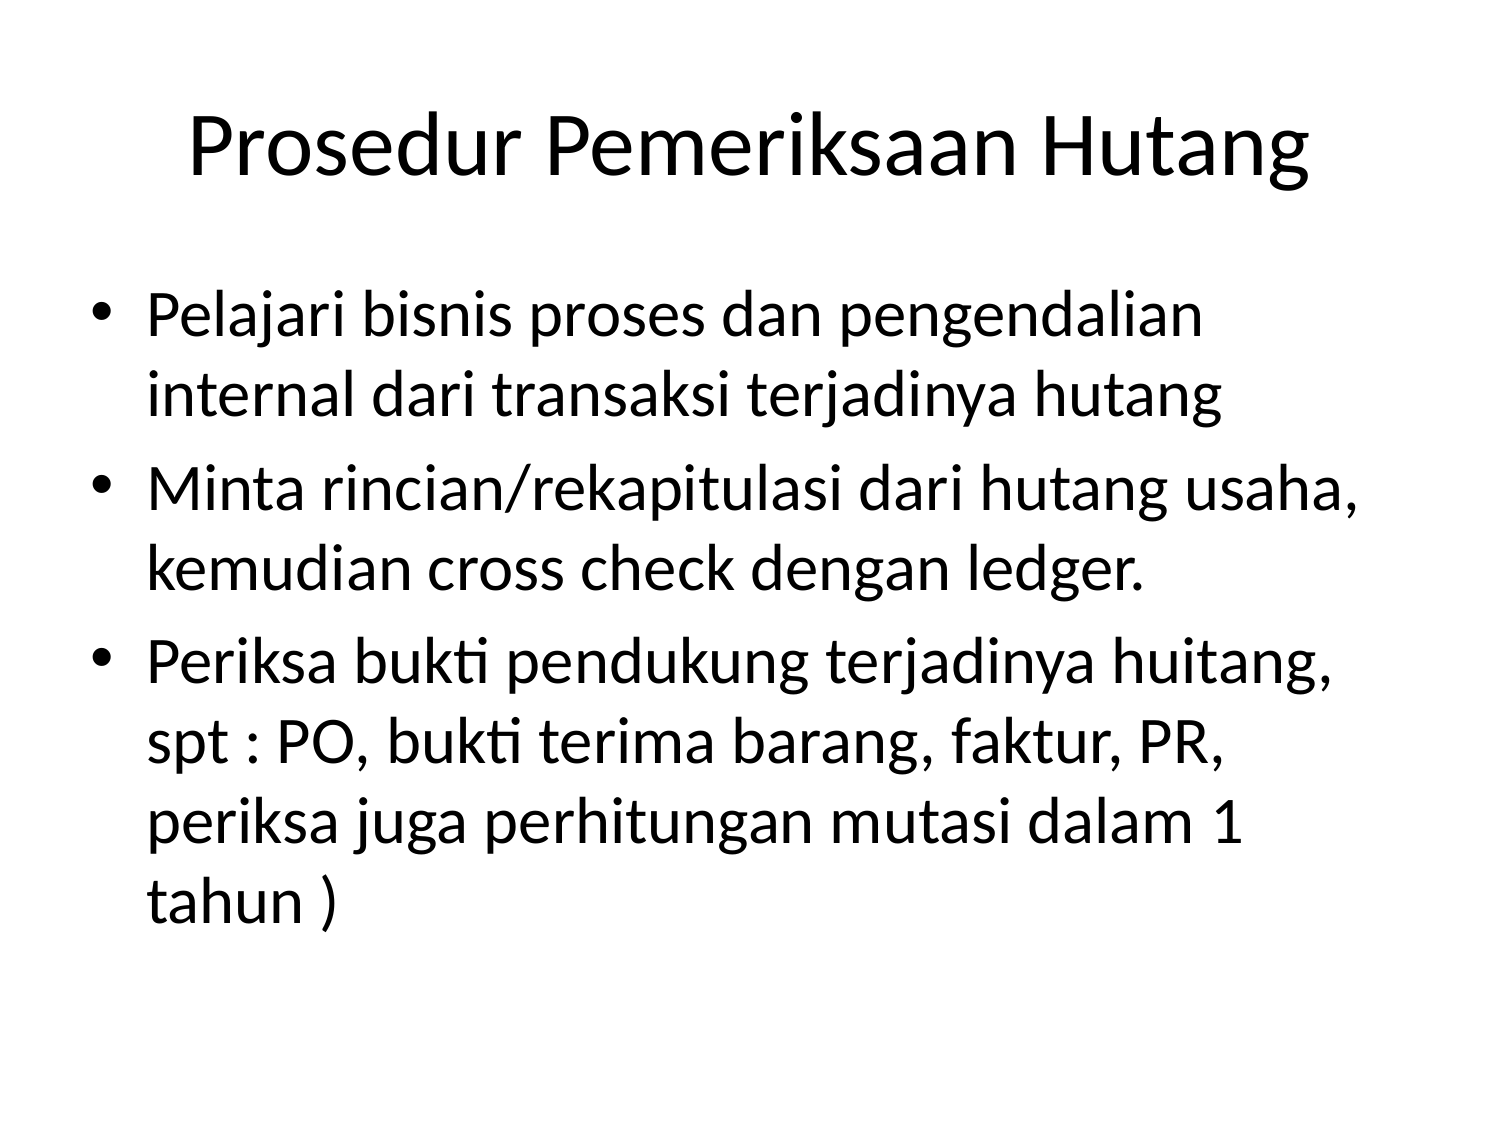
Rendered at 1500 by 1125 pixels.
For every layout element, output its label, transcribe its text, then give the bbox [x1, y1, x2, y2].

list Pelajari bisnis proses dan pengendalian internal dari transaksi terjadinya hutang Minta rincian/rekapitulasi dari hutang usaha, kemudian cross check dengan ledger. Periksa bukti pendukung terjadinya huitang, spt : PO, bukti terima barang, faktur, PR, periksa juga perhitungan mutasi dalam 1 tahun ) [75, 262, 1425, 1005]
title Prosedur Pemeriksaan Hutang [75, 45, 1425, 233]
